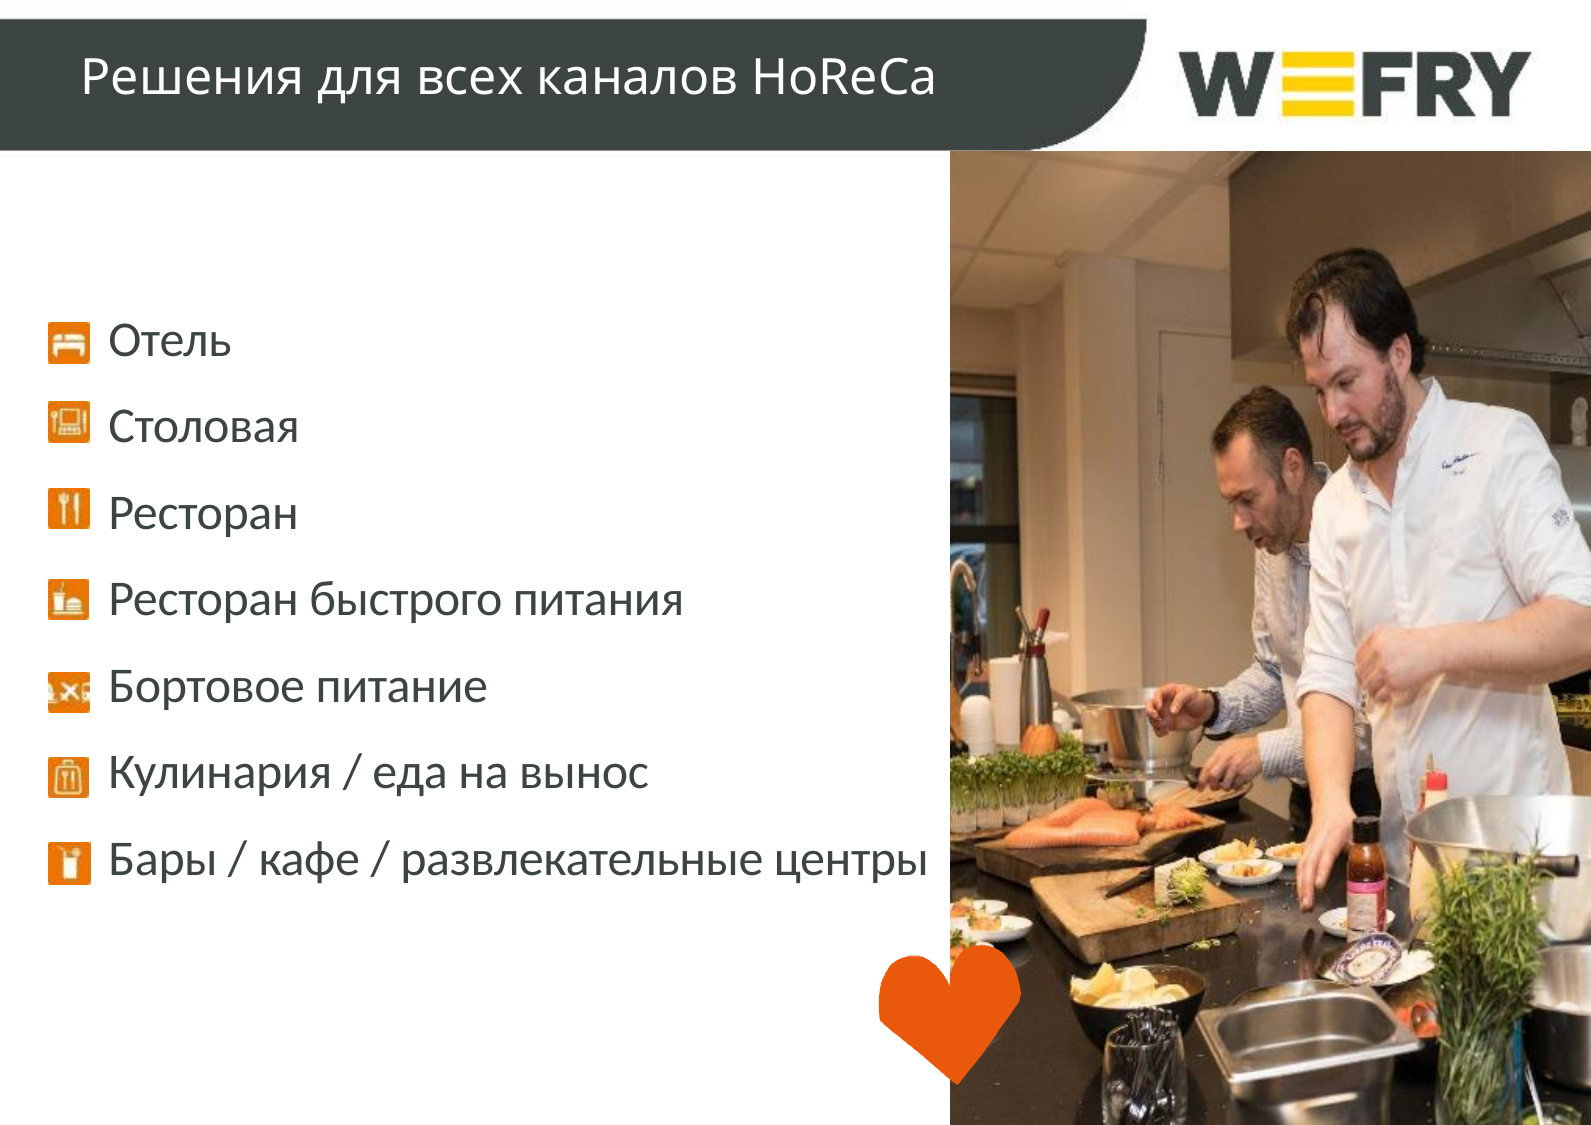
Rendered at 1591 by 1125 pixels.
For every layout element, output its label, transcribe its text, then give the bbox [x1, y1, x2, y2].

text_box Отель Столовая Ресторан Ресторан быстрого питания Бортовое питание Кулинария / еда на вынос Бары / кафе / развлекательные центры [106, 322, 949, 886]
text_box Решения для всех каналов HoReCa [65, 37, 1100, 112]
text_box [878, 955, 949, 1079]
picture [0, 0, 1591, 1125]
